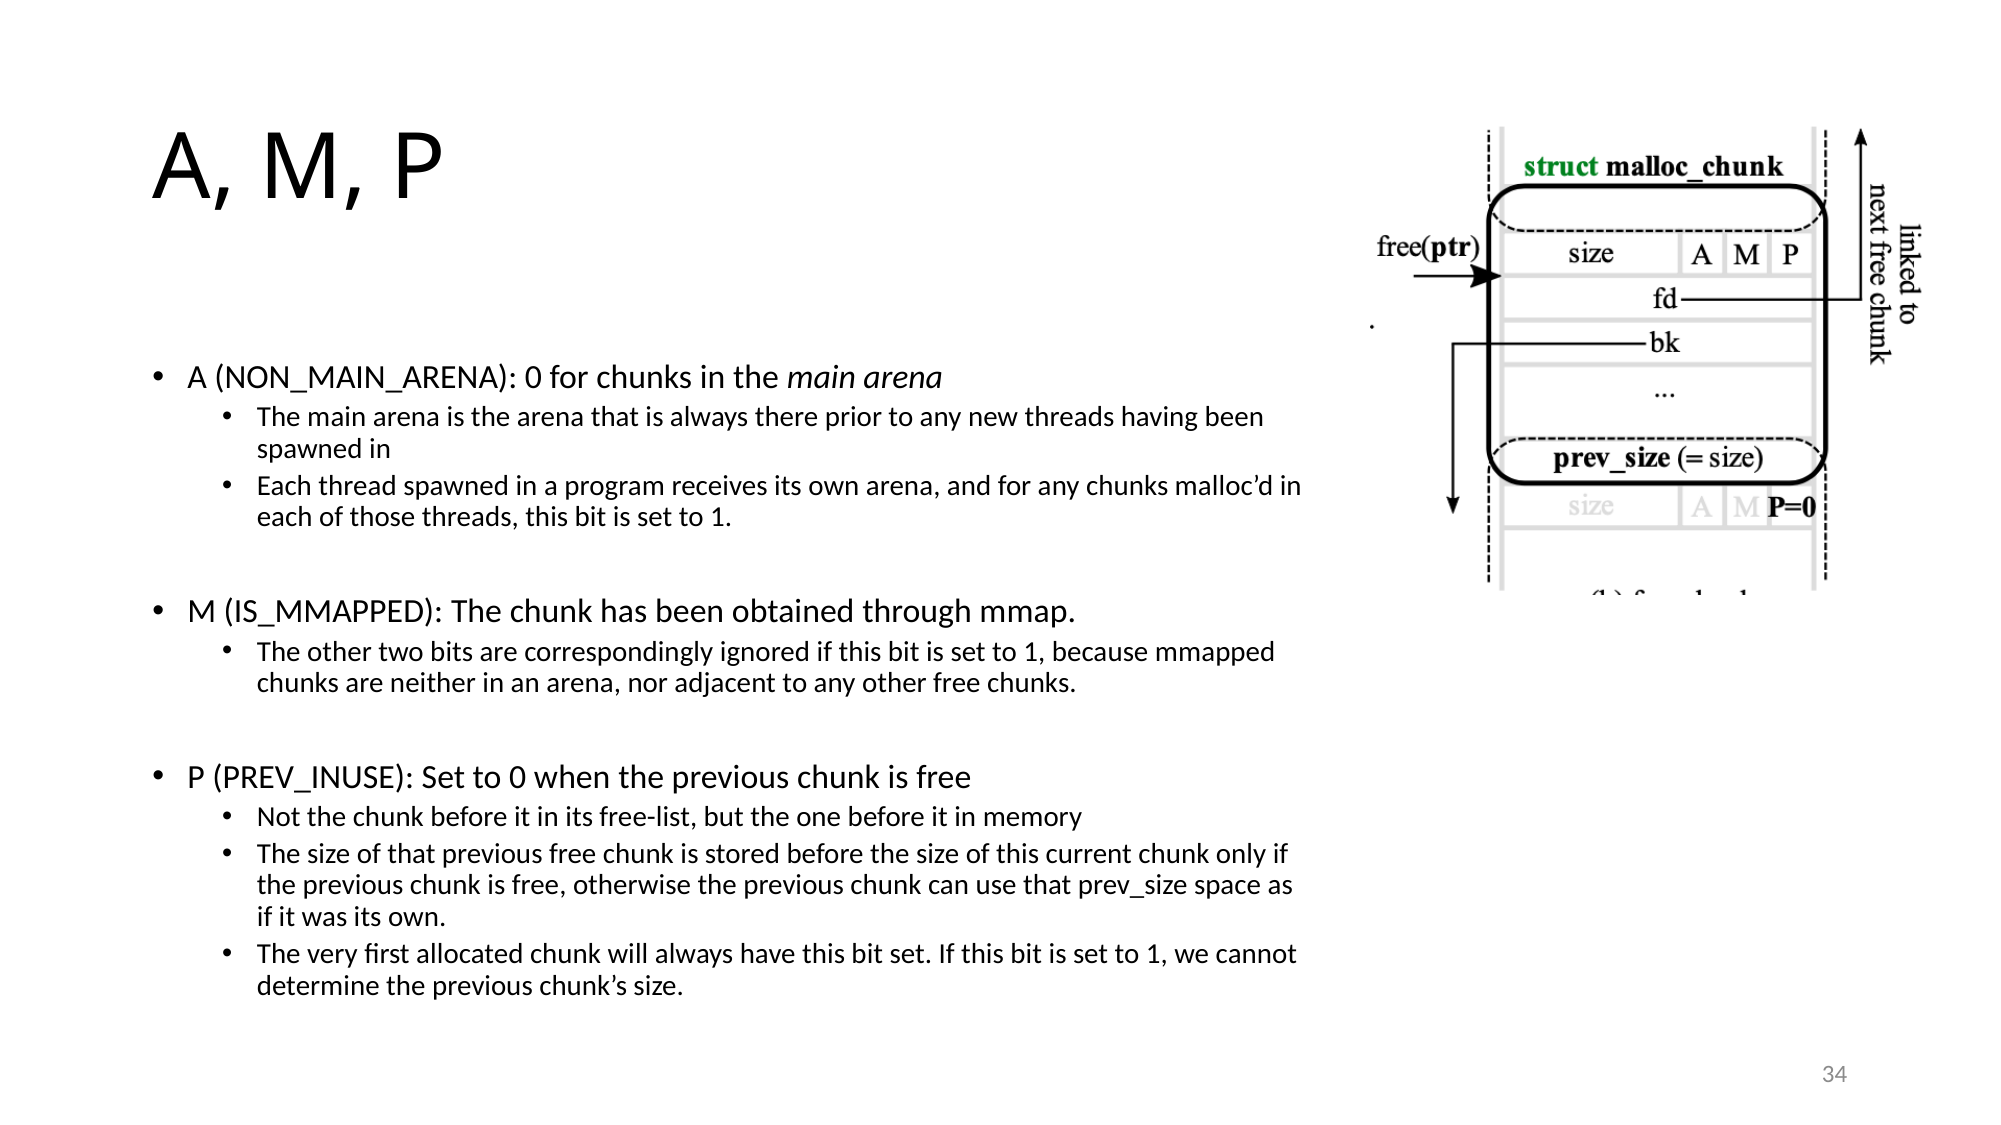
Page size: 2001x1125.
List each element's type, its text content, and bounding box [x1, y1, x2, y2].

title A, M, P [137, 59, 1321, 278]
picture [1369, 111, 1937, 596]
list A (NON_MAIN_ARENA): 0 for chunks in the main arena The main arena is the arena that is always there prior to any new threads having been spawned in Each thread spawned in a program receives its own arena, and for any chunks malloc’d in each of those threads, this bit is set to 1. M (IS_MMAPPED): The chunk has been obtained through mmap. The other two bits are correspondingly ignored if this bit is set to 1, because mmapped chunks are neither in an arena, nor adjacent to any other free chunks. P (PREV_INUSE): Set to 0 when the previous chunk is free Not the chunk before it in its free-list, but the one before it in memory The size of that previous free chunk is stored before the size of this current chunk only if the previous chunk is free, otherwise the previous chunk can use that prev_size space as if it was its own. The very first allocated chunk will always have this bit set. If this bit is set to 1, we cannot determine the previous chunk’s size. [137, 299, 1321, 1014]
slide_number 34 [1412, 1042, 1863, 1103]
